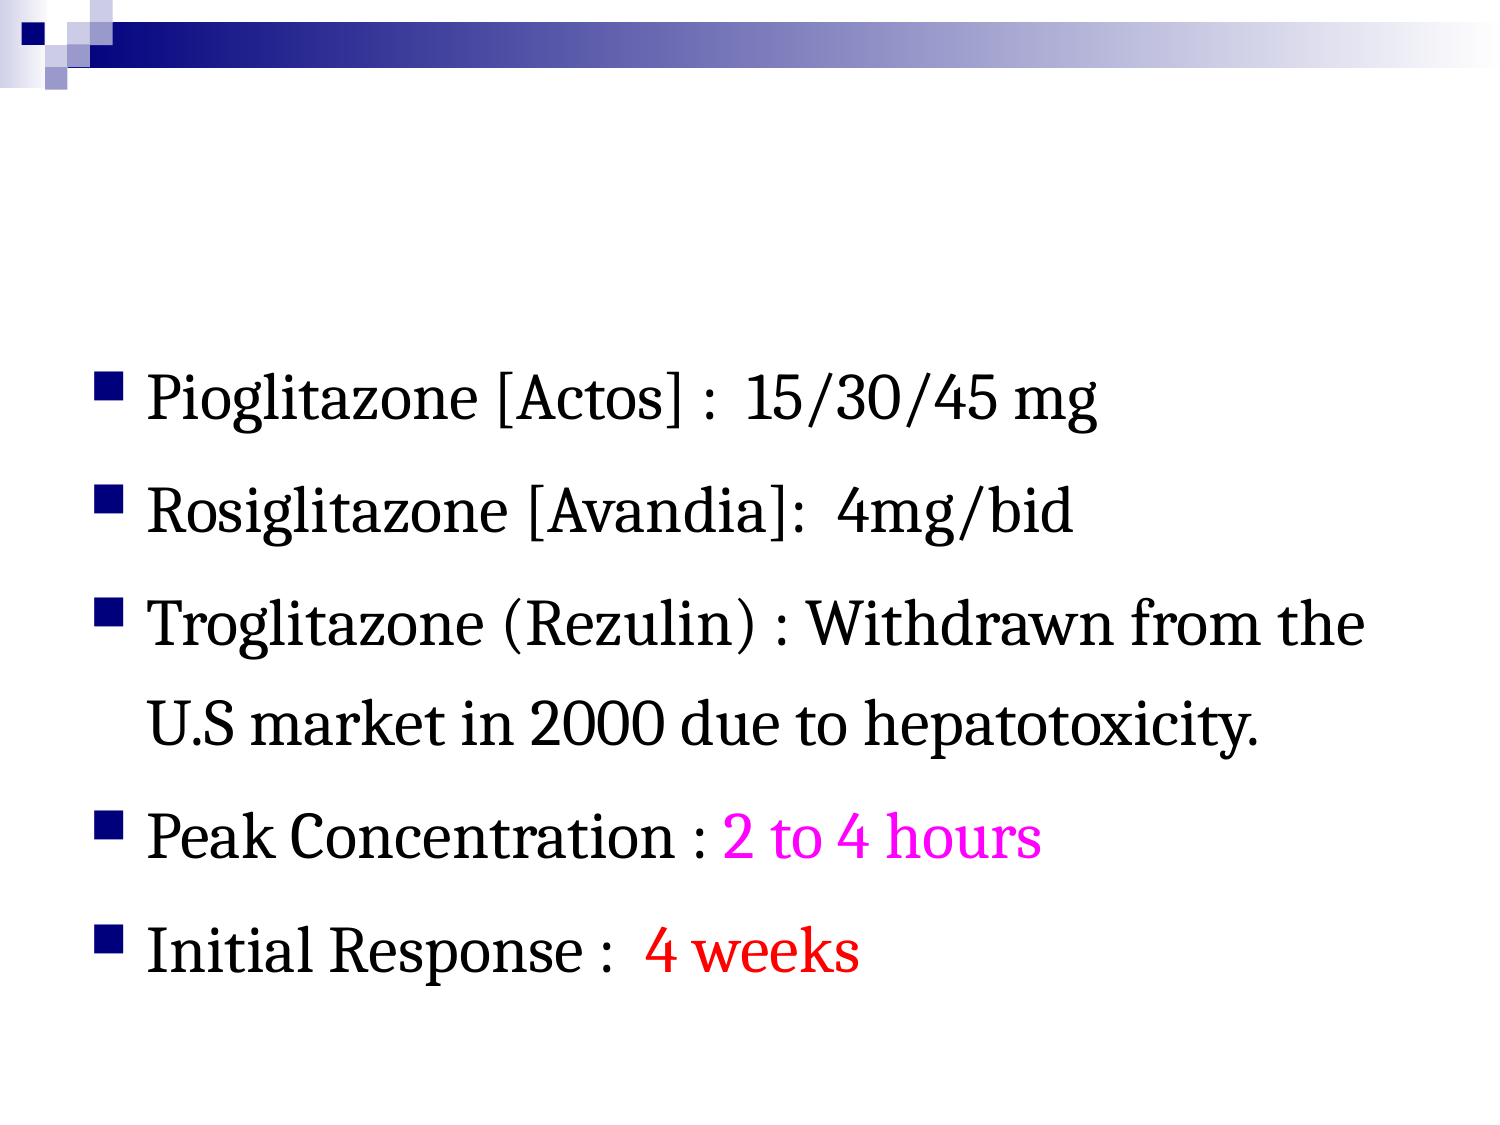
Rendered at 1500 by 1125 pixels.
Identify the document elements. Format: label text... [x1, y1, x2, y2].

list Pioglitazone [Actos] : 15/30/45 mg Rosiglitazone [Avandia]: 4mg/bid Troglitazone (Rezulin) : Withdrawn from the U.S market in 2000 due to hepatotoxicity. Peak Concentration : 2 to 4 hours Initial Response : 4 weeks [74, 324, 1426, 963]
